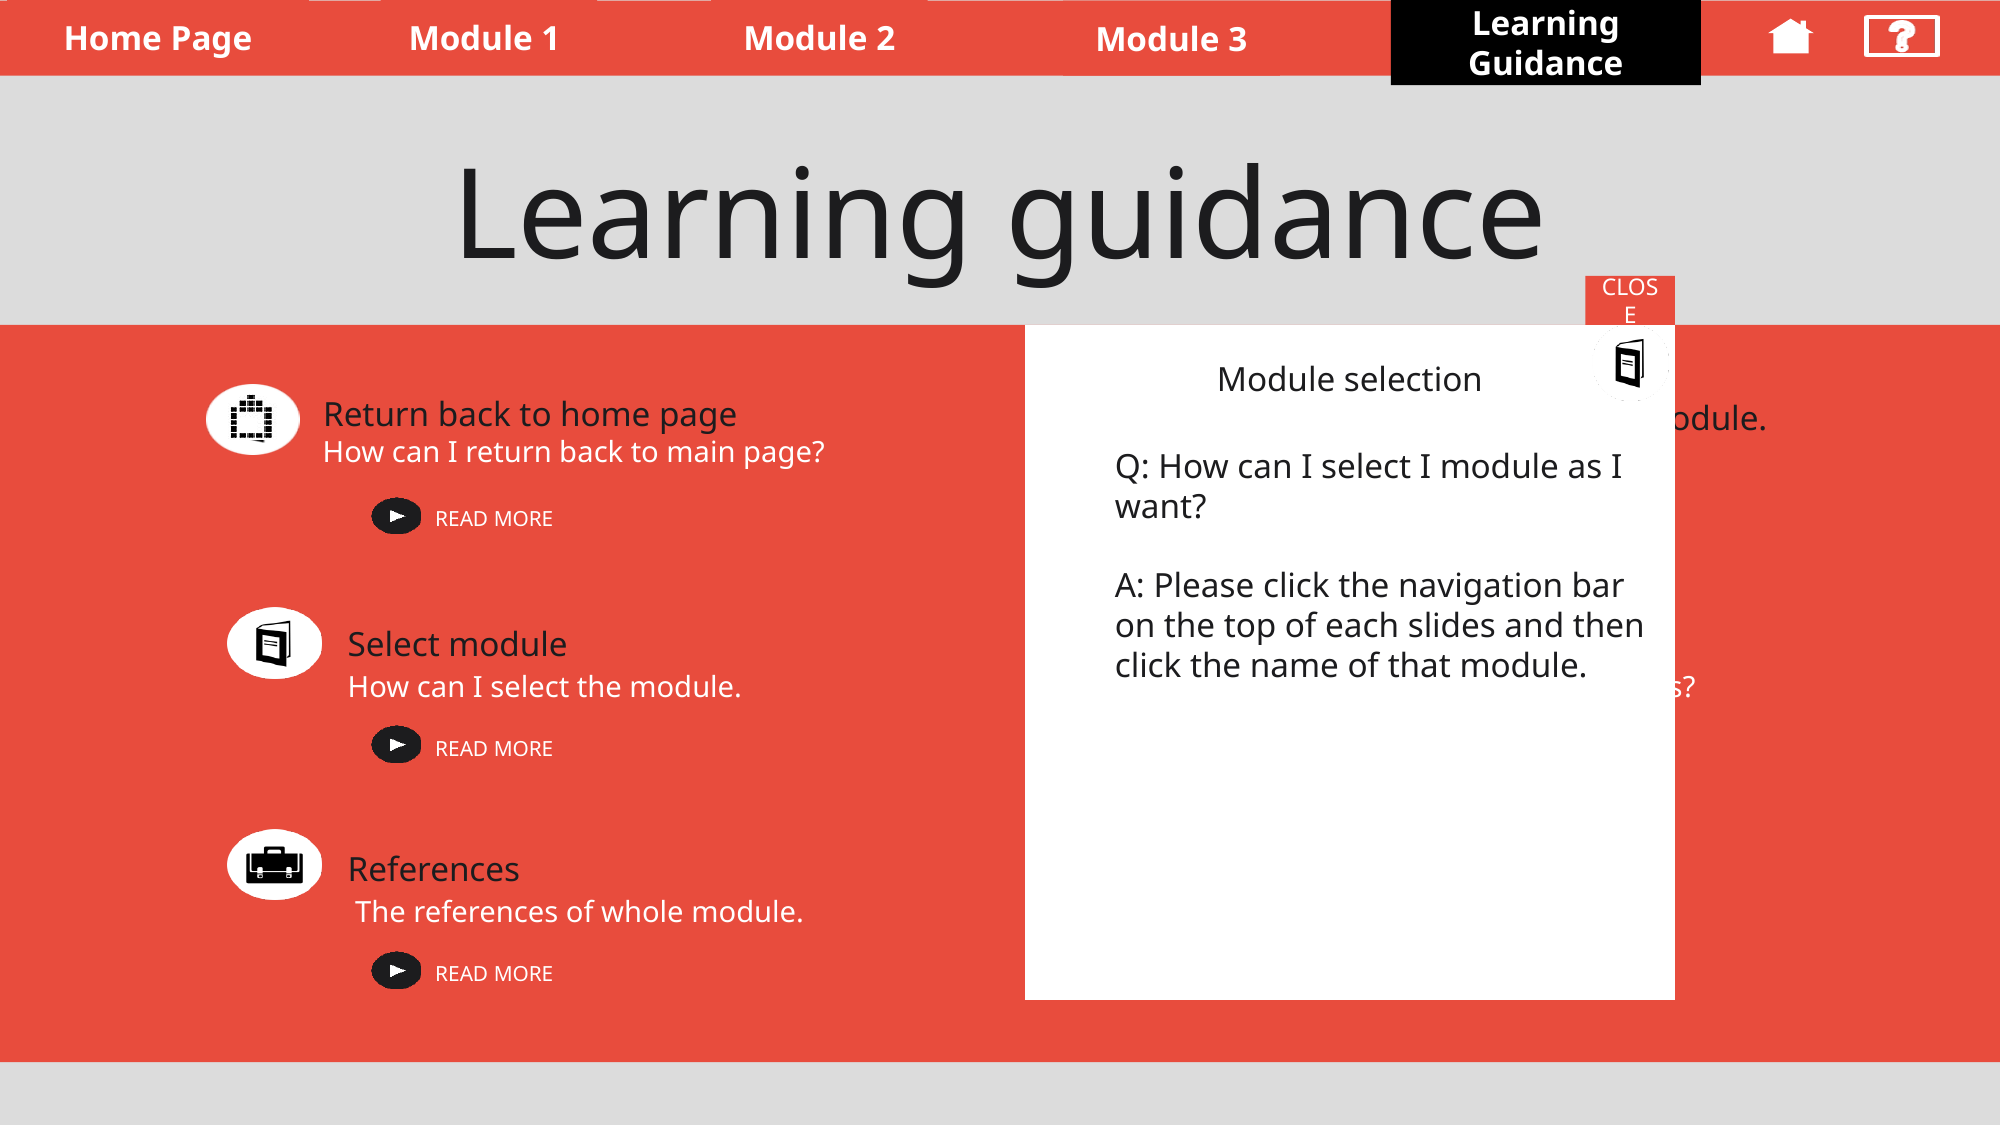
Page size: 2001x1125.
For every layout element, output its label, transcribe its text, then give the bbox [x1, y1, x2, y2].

picture [206, 384, 300, 455]
picture [1864, 15, 1940, 57]
text_box Learning Guidance [1389, 0, 1703, 87]
picture [371, 497, 421, 534]
picture [227, 829, 322, 900]
picture [371, 725, 421, 763]
text_box Module selection [1025, 350, 1587, 405]
picture [1592, 324, 1669, 401]
text_box [1023, 323, 1677, 1002]
picture [227, 607, 322, 679]
picture [371, 951, 421, 989]
text_box CLOSE [1583, 274, 1677, 327]
text_box Q: How can I select I module as I want? A: Please click the navigation bar on the top of each slides and then click the name of that module. [1099, 437, 1666, 732]
